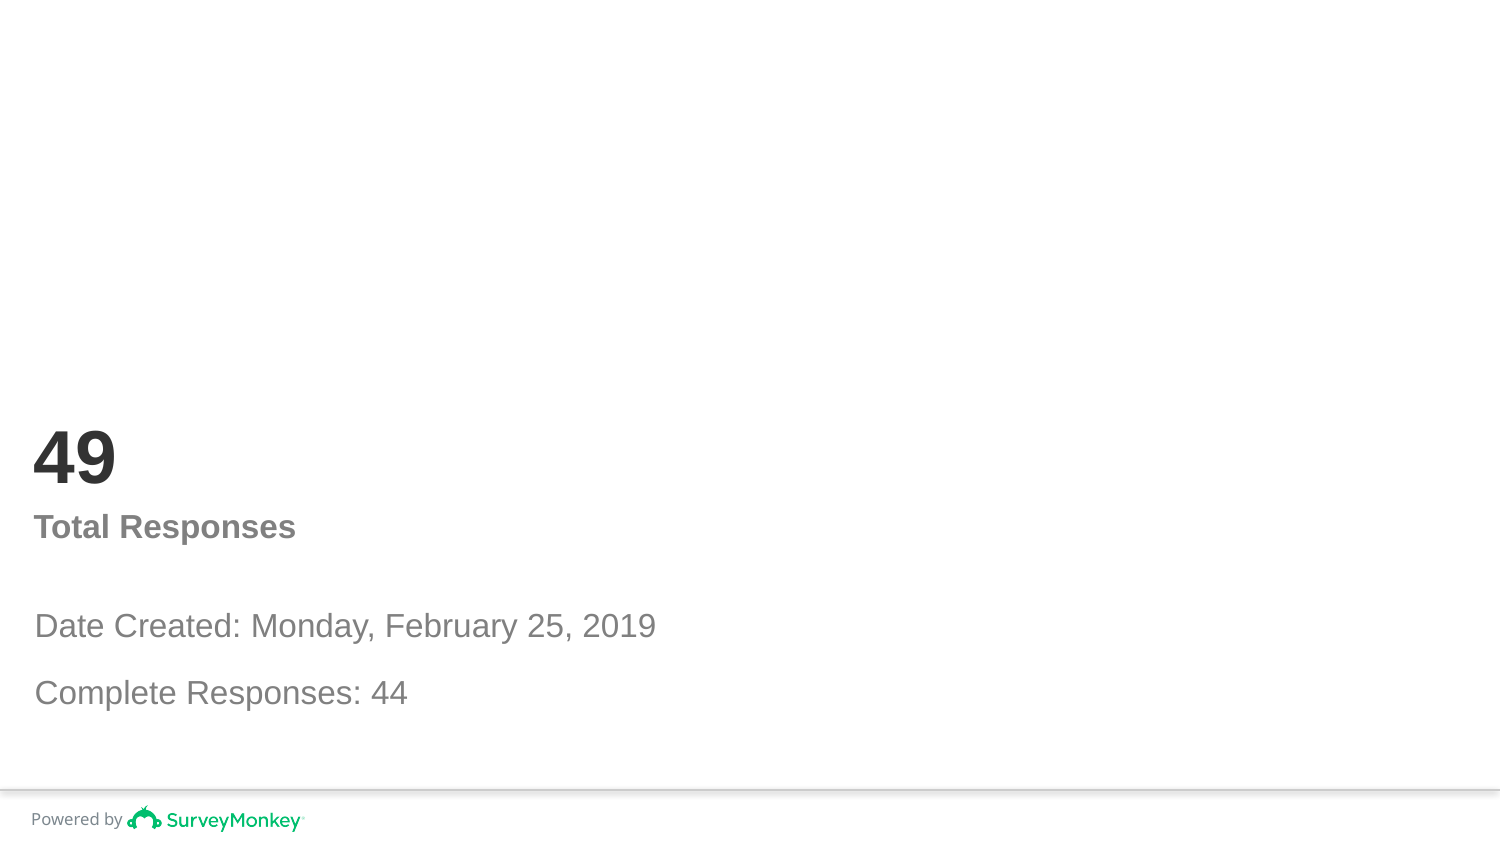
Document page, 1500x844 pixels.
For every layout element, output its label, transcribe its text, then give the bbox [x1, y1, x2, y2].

list Complete Responses: 44 [34, 664, 786, 722]
list Date Created: Monday, February 25, 2019 [34, 596, 786, 655]
picture [116, 794, 316, 843]
title 49 [33, 382, 1384, 524]
list Total Responses [33, 497, 667, 544]
